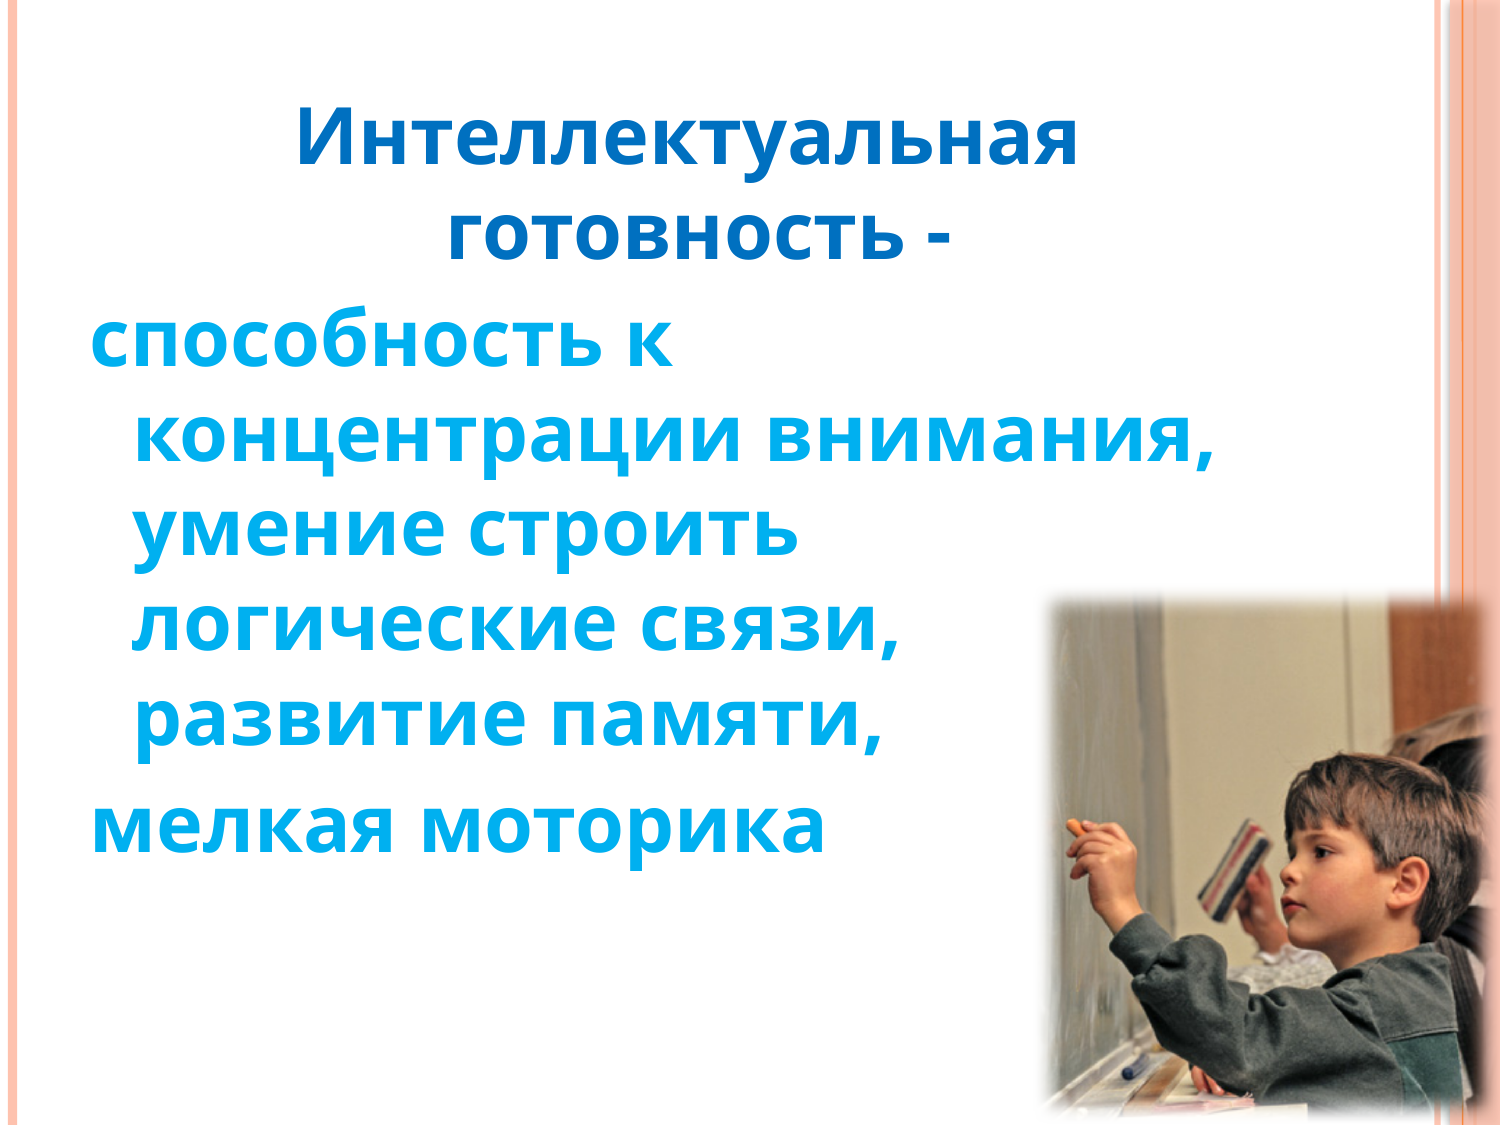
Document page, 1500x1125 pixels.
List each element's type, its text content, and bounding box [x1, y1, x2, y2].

list Интеллектуальная готовность - способность к концентрации внимания, умение строить логические связи, развитие памяти, мелкая моторика [75, 78, 1300, 879]
picture [1032, 583, 1500, 1125]
